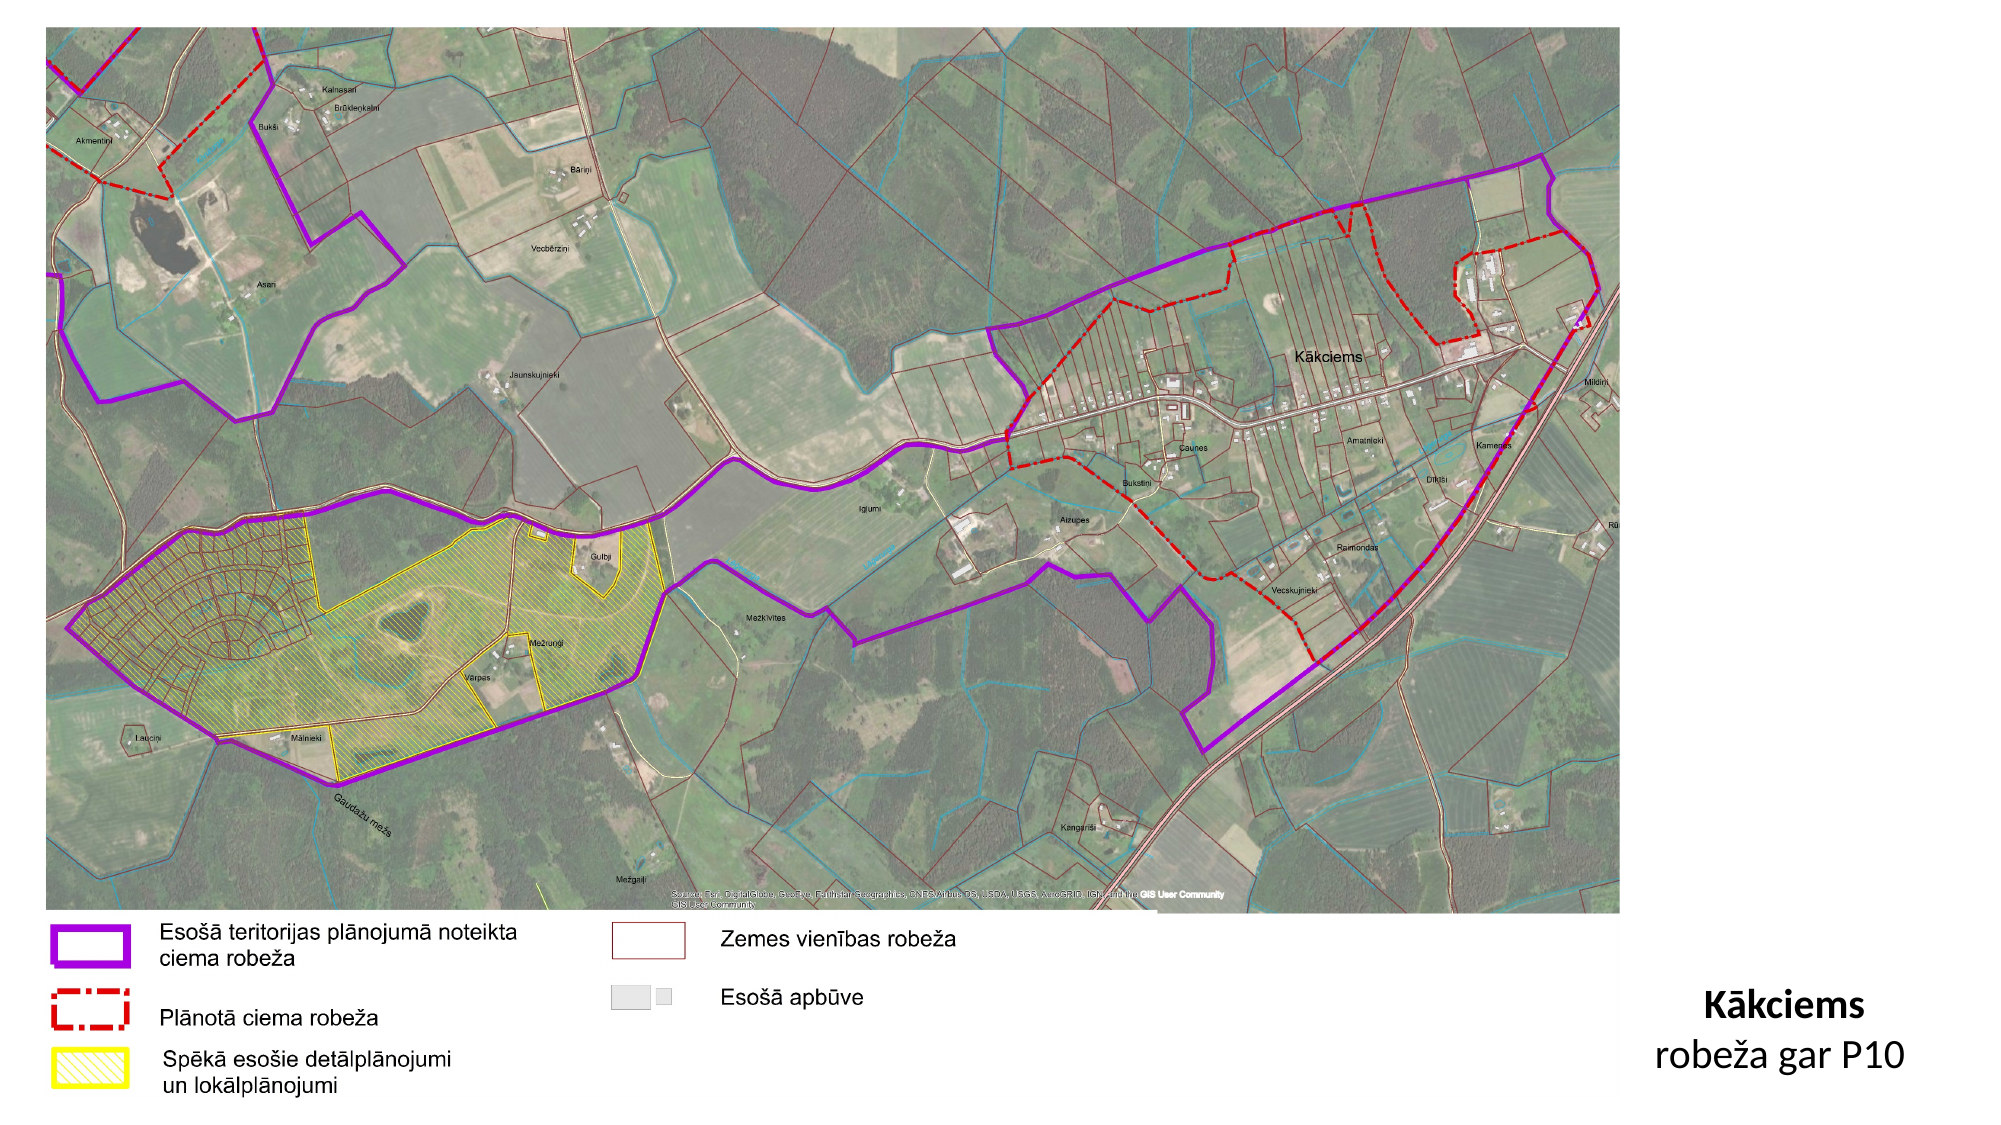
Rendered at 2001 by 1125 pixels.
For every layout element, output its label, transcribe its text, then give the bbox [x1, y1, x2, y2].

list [45, 27, 1620, 1098]
text_box Kākciems robeža gar P10 [1620, 969, 1950, 1085]
